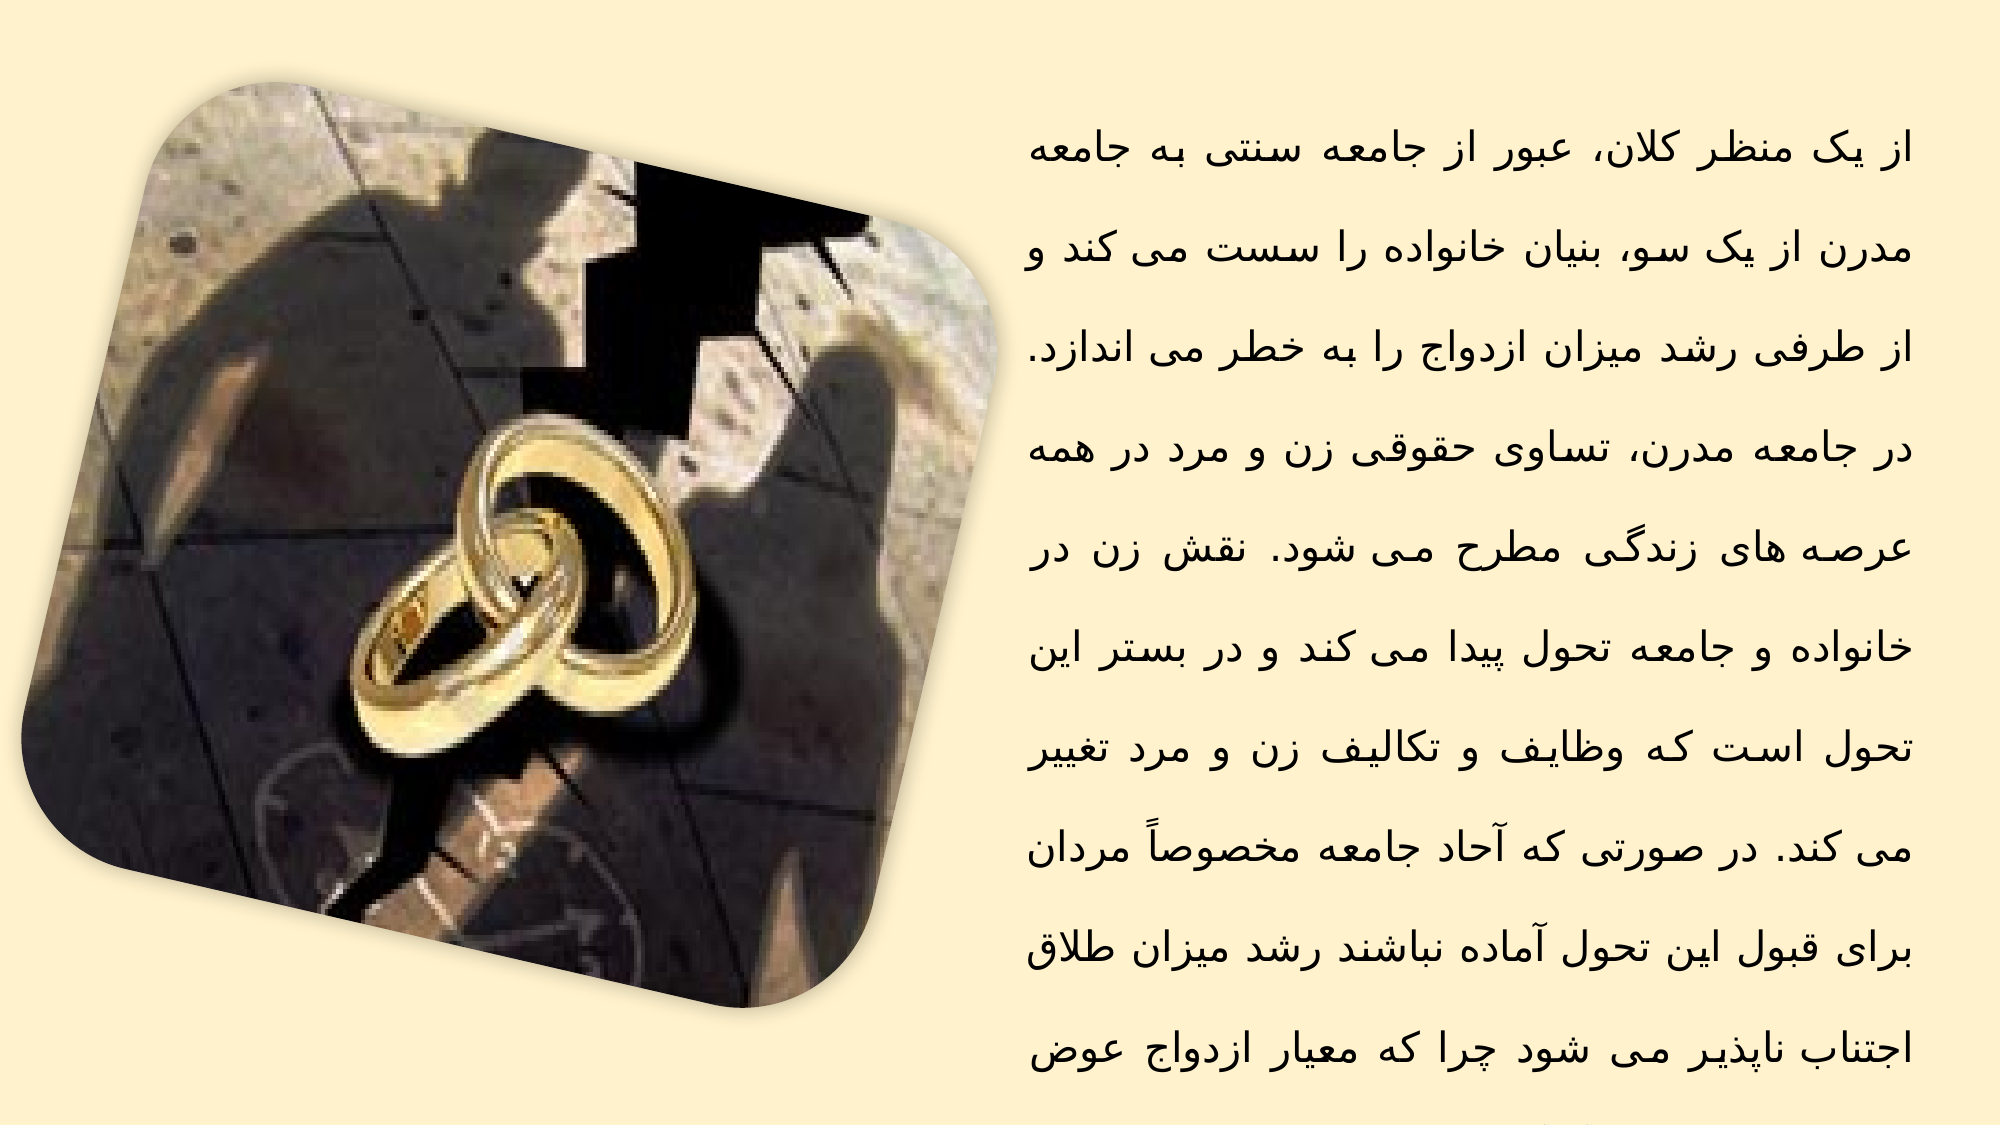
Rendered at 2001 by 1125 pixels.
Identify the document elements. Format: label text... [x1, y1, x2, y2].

picture [21, 82, 997, 1008]
text_box از یک منظر کلان، عبور از جامعه سنتی به جامعه مدرن از یک سو، بنیان خانواده را سست می کند و از طرفی رشد میزان ازدواج را به خطر می اندازد. در جامعه مدرن، تساوی حقوقی زن و مرد در همه عرصه های زندگی مطرح می شود. نقش زن در خانواده و جامعه تحول پیدا می کند و در بستر این تحول است که وظایف و تکالیف زن و مرد تغییر می کند. در صورتی که آحاد جامعه مخصوصاً مردان برای قبول این تحول آماده نباشند رشد میزان طلاق اجتناب ناپذیر می شود چرا که معیار ازدواج عوض شده و در معرض دگرگونیهای مداوم است. [1009, 62, 1929, 1125]
